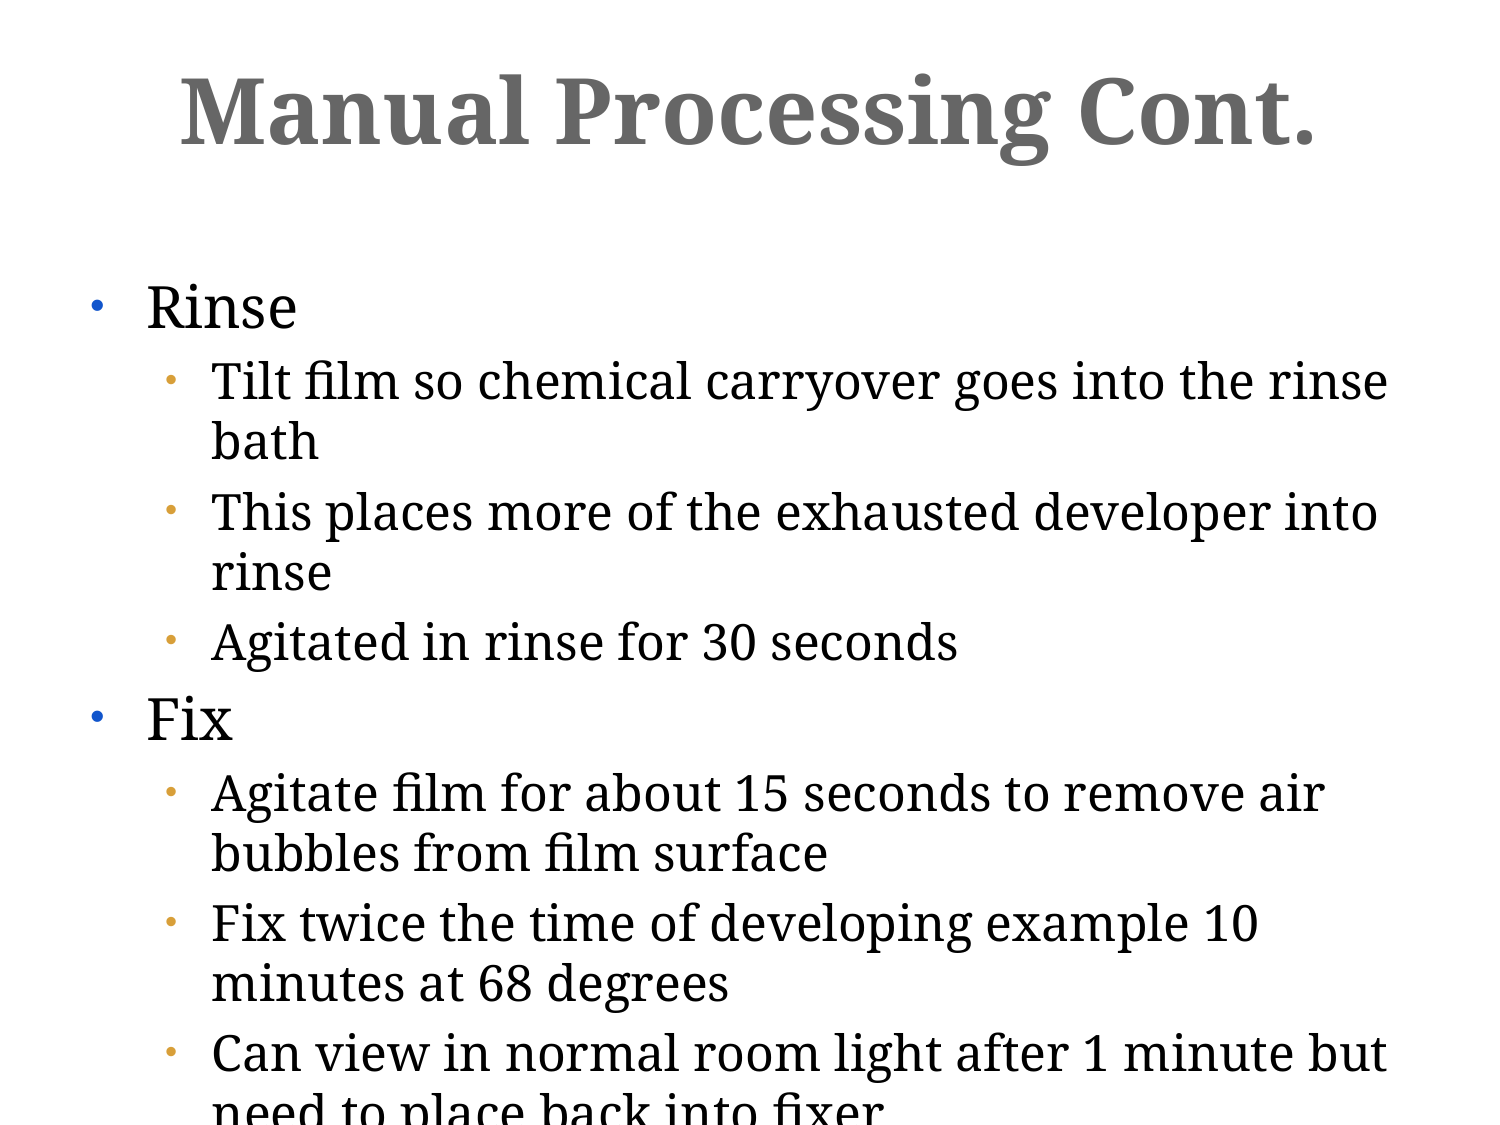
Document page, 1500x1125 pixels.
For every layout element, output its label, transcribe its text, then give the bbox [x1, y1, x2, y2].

title Manual Processing Cont. [75, 45, 1425, 233]
list Rinse Tilt film so chemical carryover goes into the rinse bath This places more of the exhausted developer into rinse Agitated in rinse for 30 seconds Fix Agitate film for about 15 seconds to remove air bubbles from film surface Fix twice the time of developing example 10 minutes at 68 degrees Can view in normal room light after 1 minute but need to place back into fixer [75, 262, 1425, 1078]
